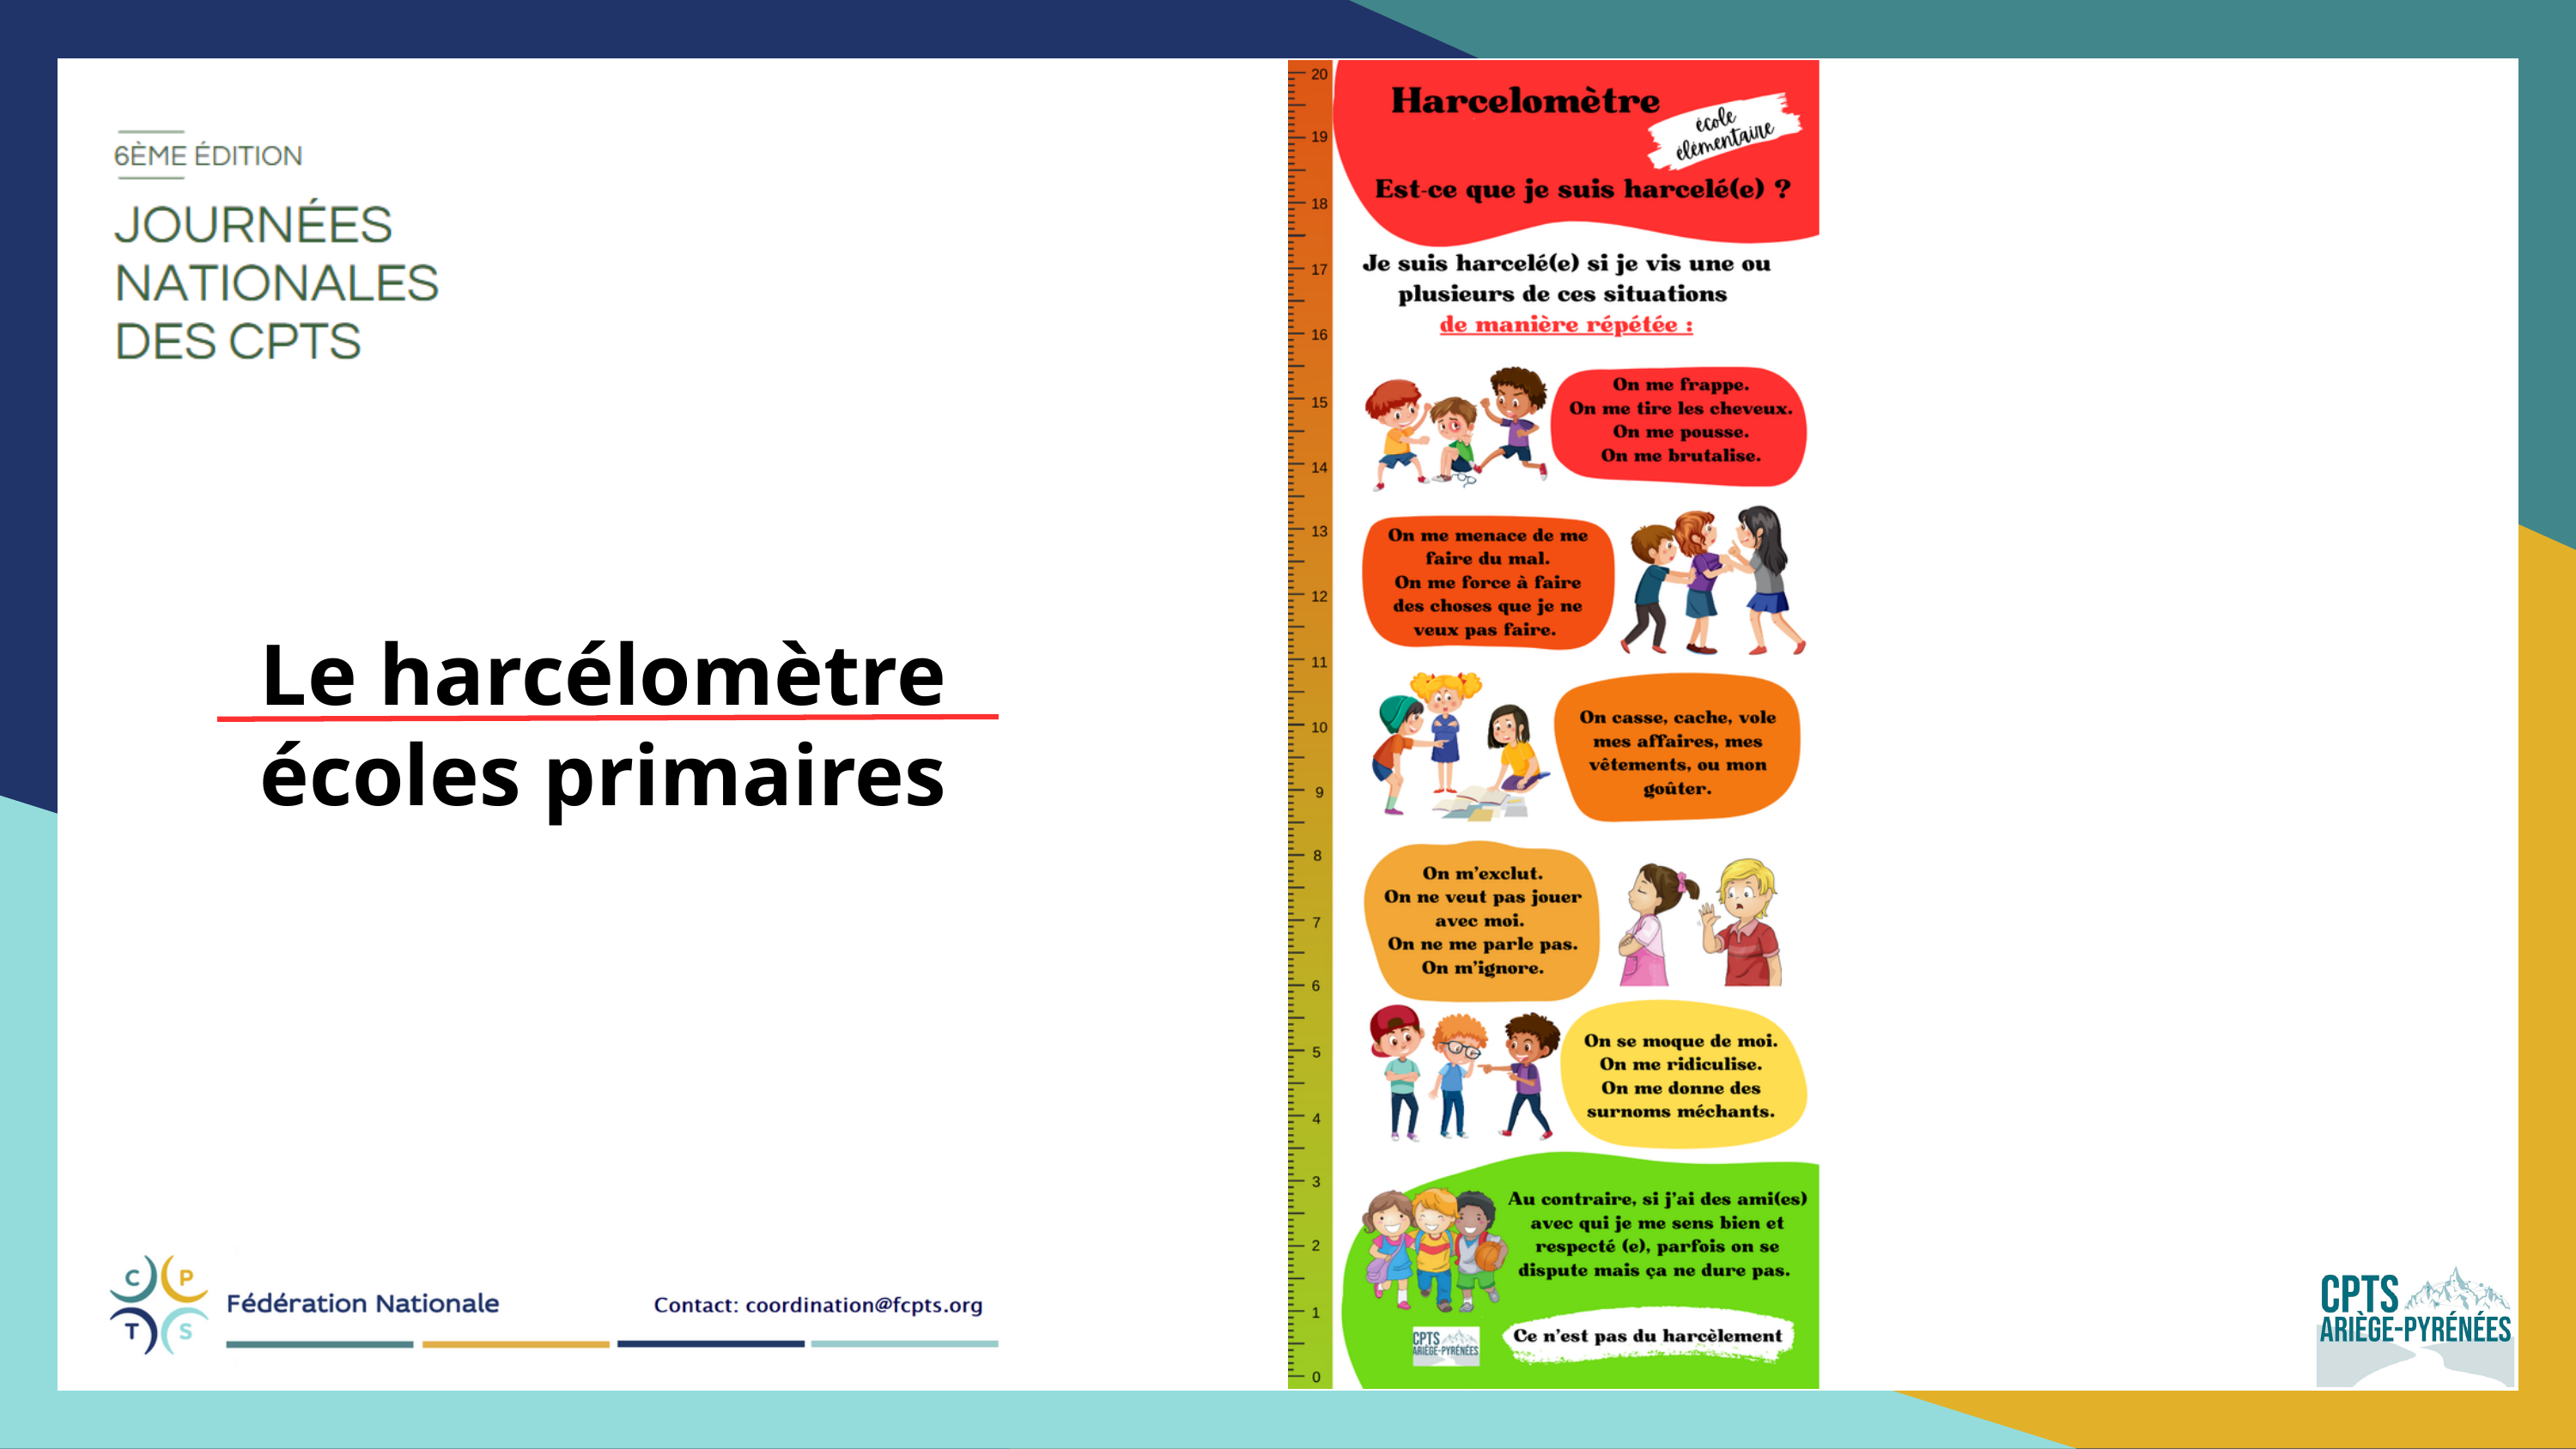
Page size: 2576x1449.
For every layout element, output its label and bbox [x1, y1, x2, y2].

text_box [0, 0, 2576, 1449]
